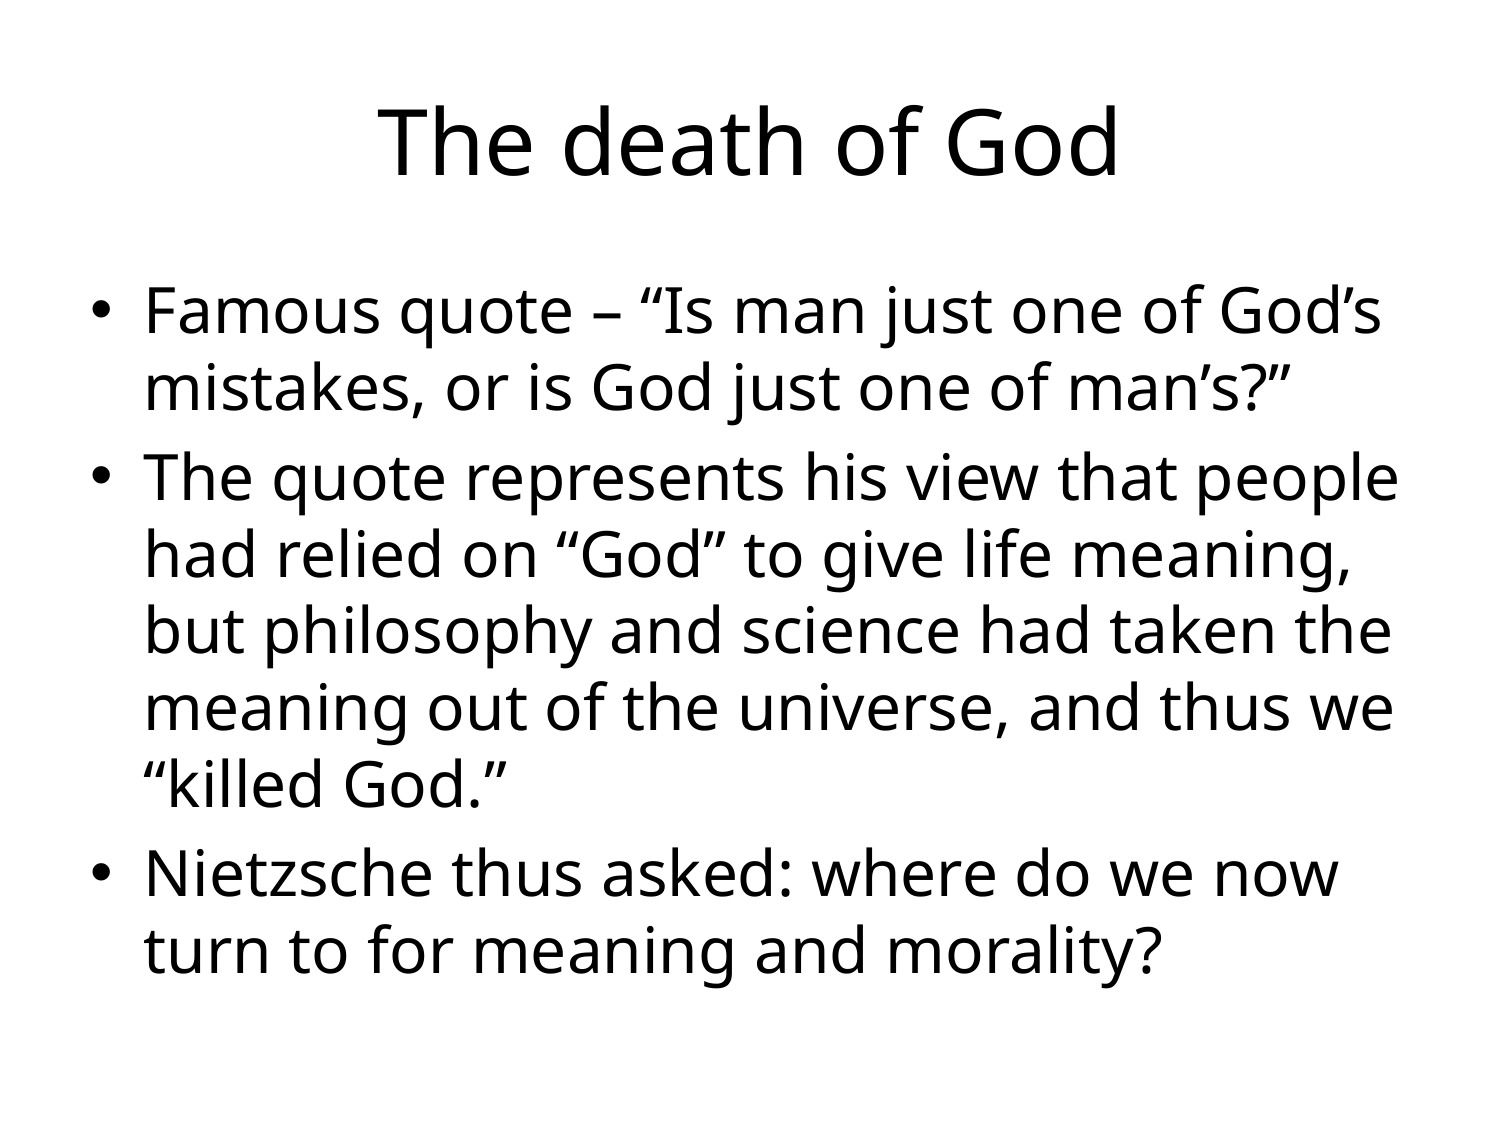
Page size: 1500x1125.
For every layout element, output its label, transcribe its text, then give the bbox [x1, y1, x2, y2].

list Famous quote – “Is man just one of God’s mistakes, or is God just one of man’s?” The quote represents his view that people had relied on “God” to give life meaning, but philosophy and science had taken the meaning out of the universe, and thus we “killed God.” Nietzsche thus asked: where do we now turn to for meaning and morality? [74, 262, 1426, 1006]
title The death of God [74, 44, 1426, 233]
